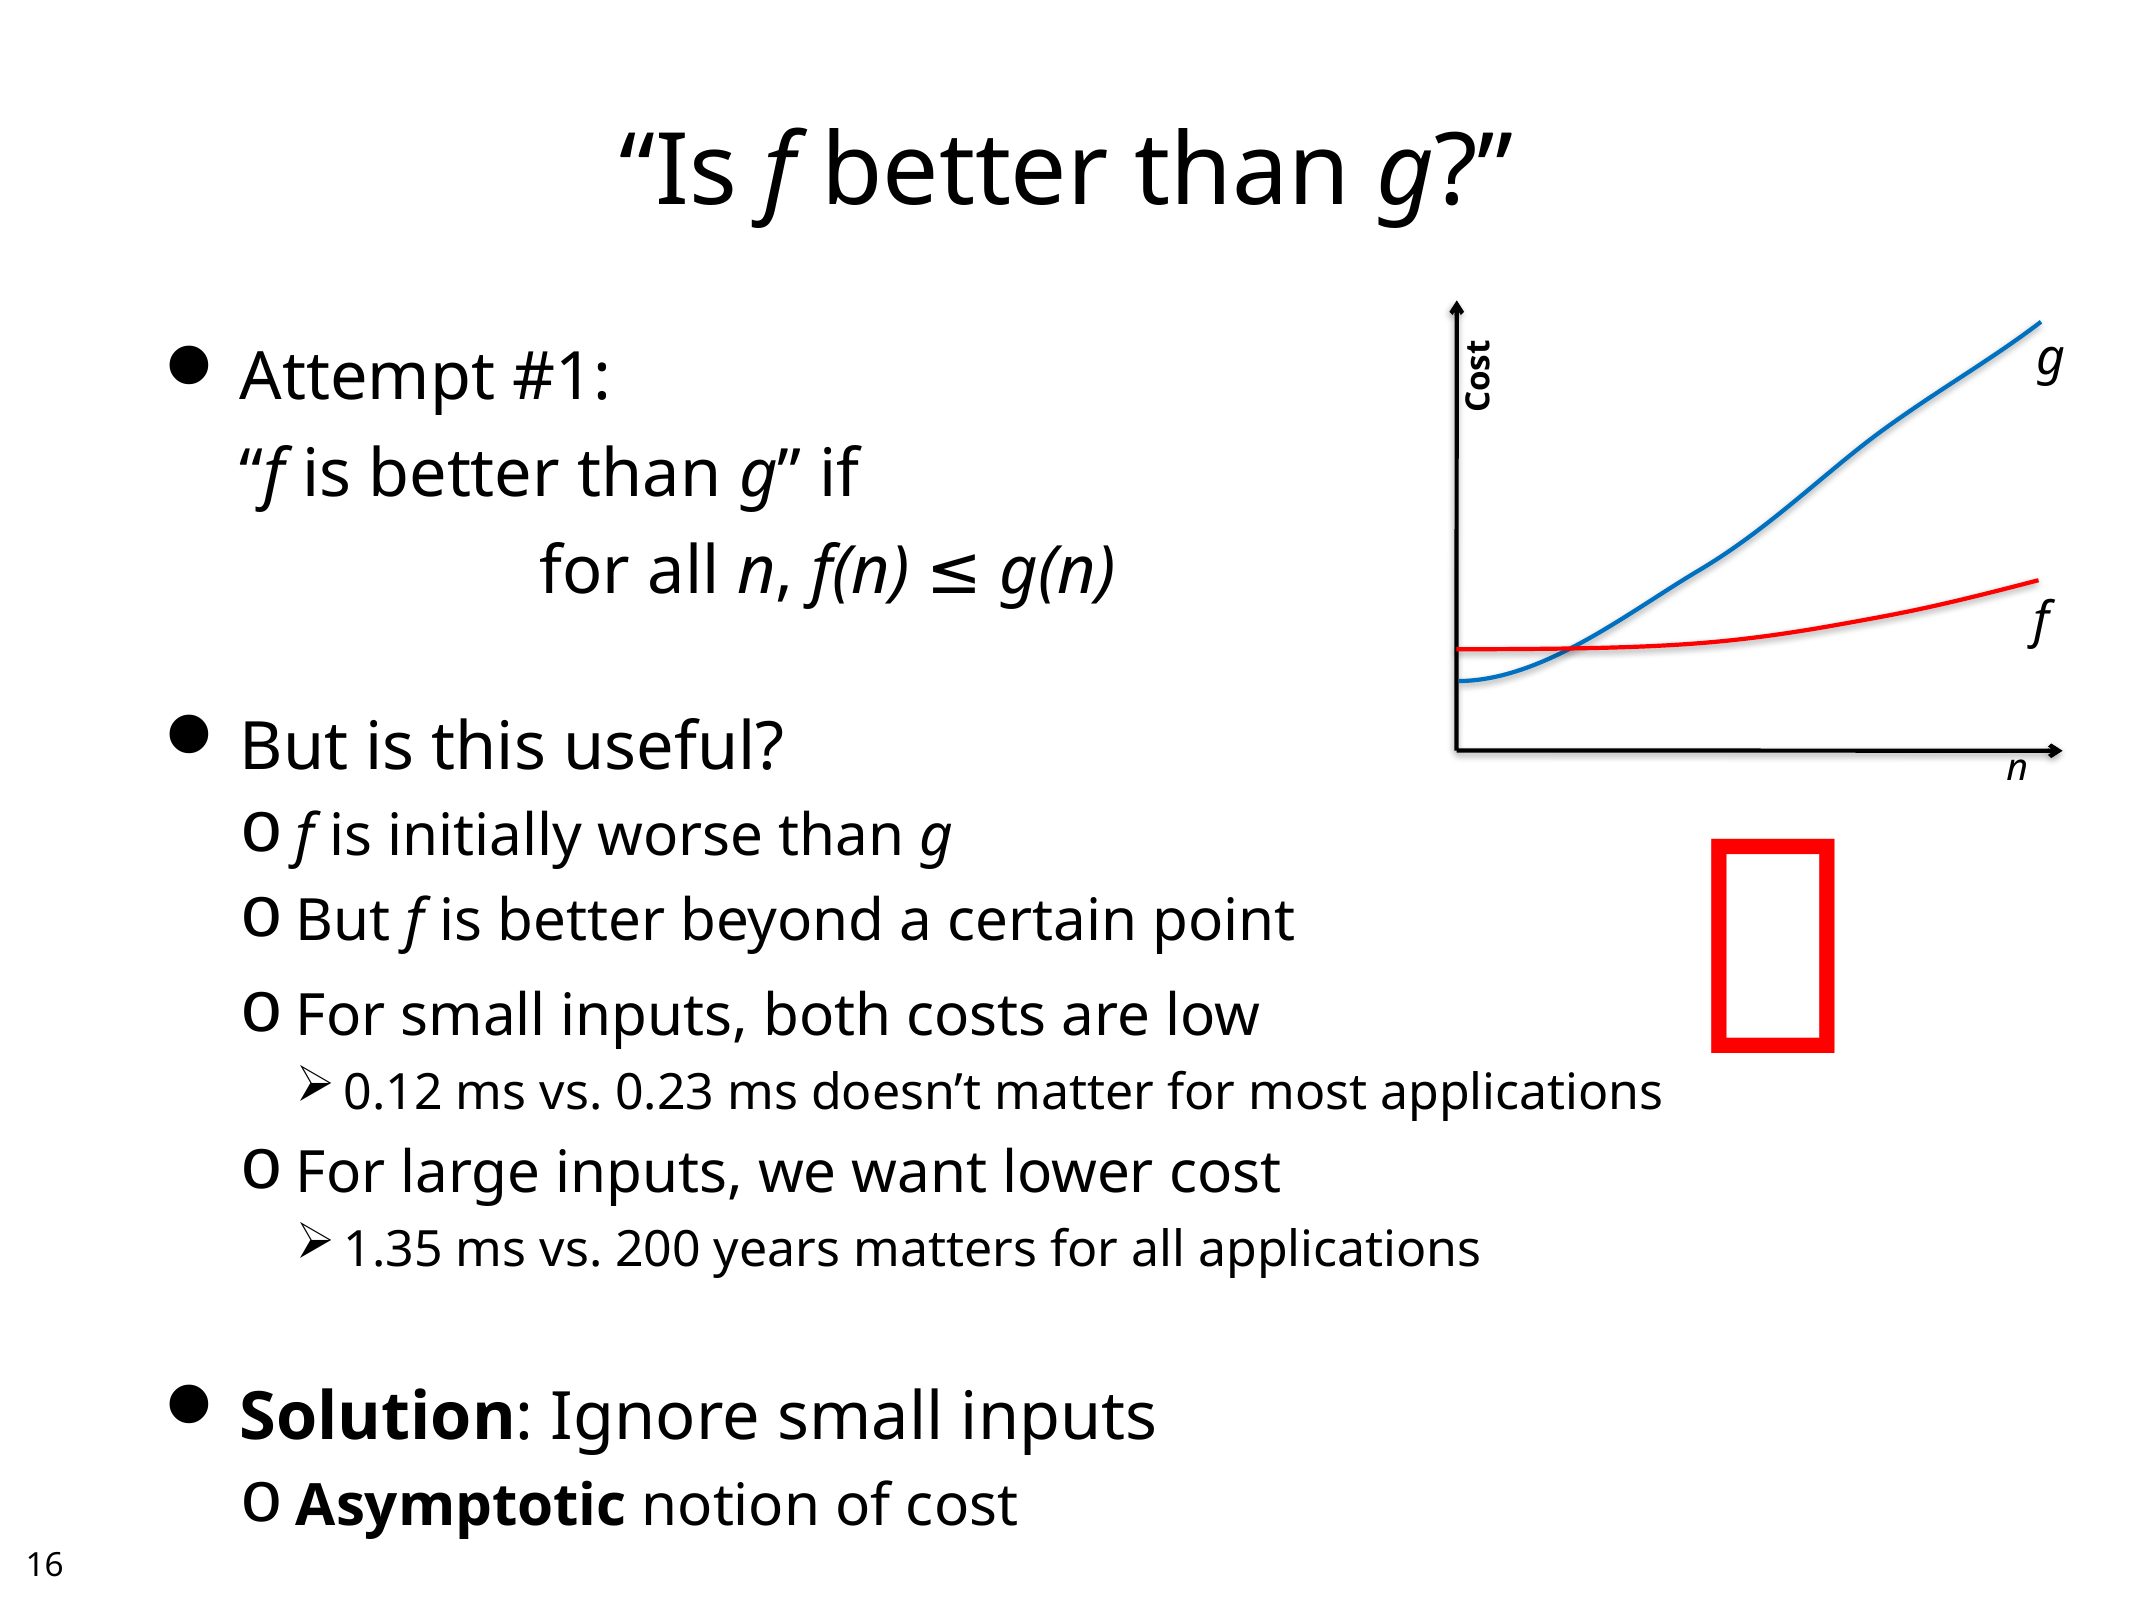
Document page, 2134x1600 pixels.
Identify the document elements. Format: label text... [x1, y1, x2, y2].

text_box  [1668, 805, 1879, 1121]
title “Is f better than g?” [155, 41, 1978, 289]
slide_number 15 [16, 1533, 74, 1588]
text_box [1448, 300, 2092, 797]
list Attempt #1: “f is better than g” if for all n, f(n) ≤ g(n) But is this useful? f is initially worse than g But f is better beyond a certain point For small inputs, both costs are low 0.12 ms vs. 0.23 ms doesn’t matter for most applications For large inputs, we want lower cost 1.35 ms vs. 200 years matters for all applications Solution: Ignore small inputs Asymptotic notion of cost [155, 324, 1978, 1457]
